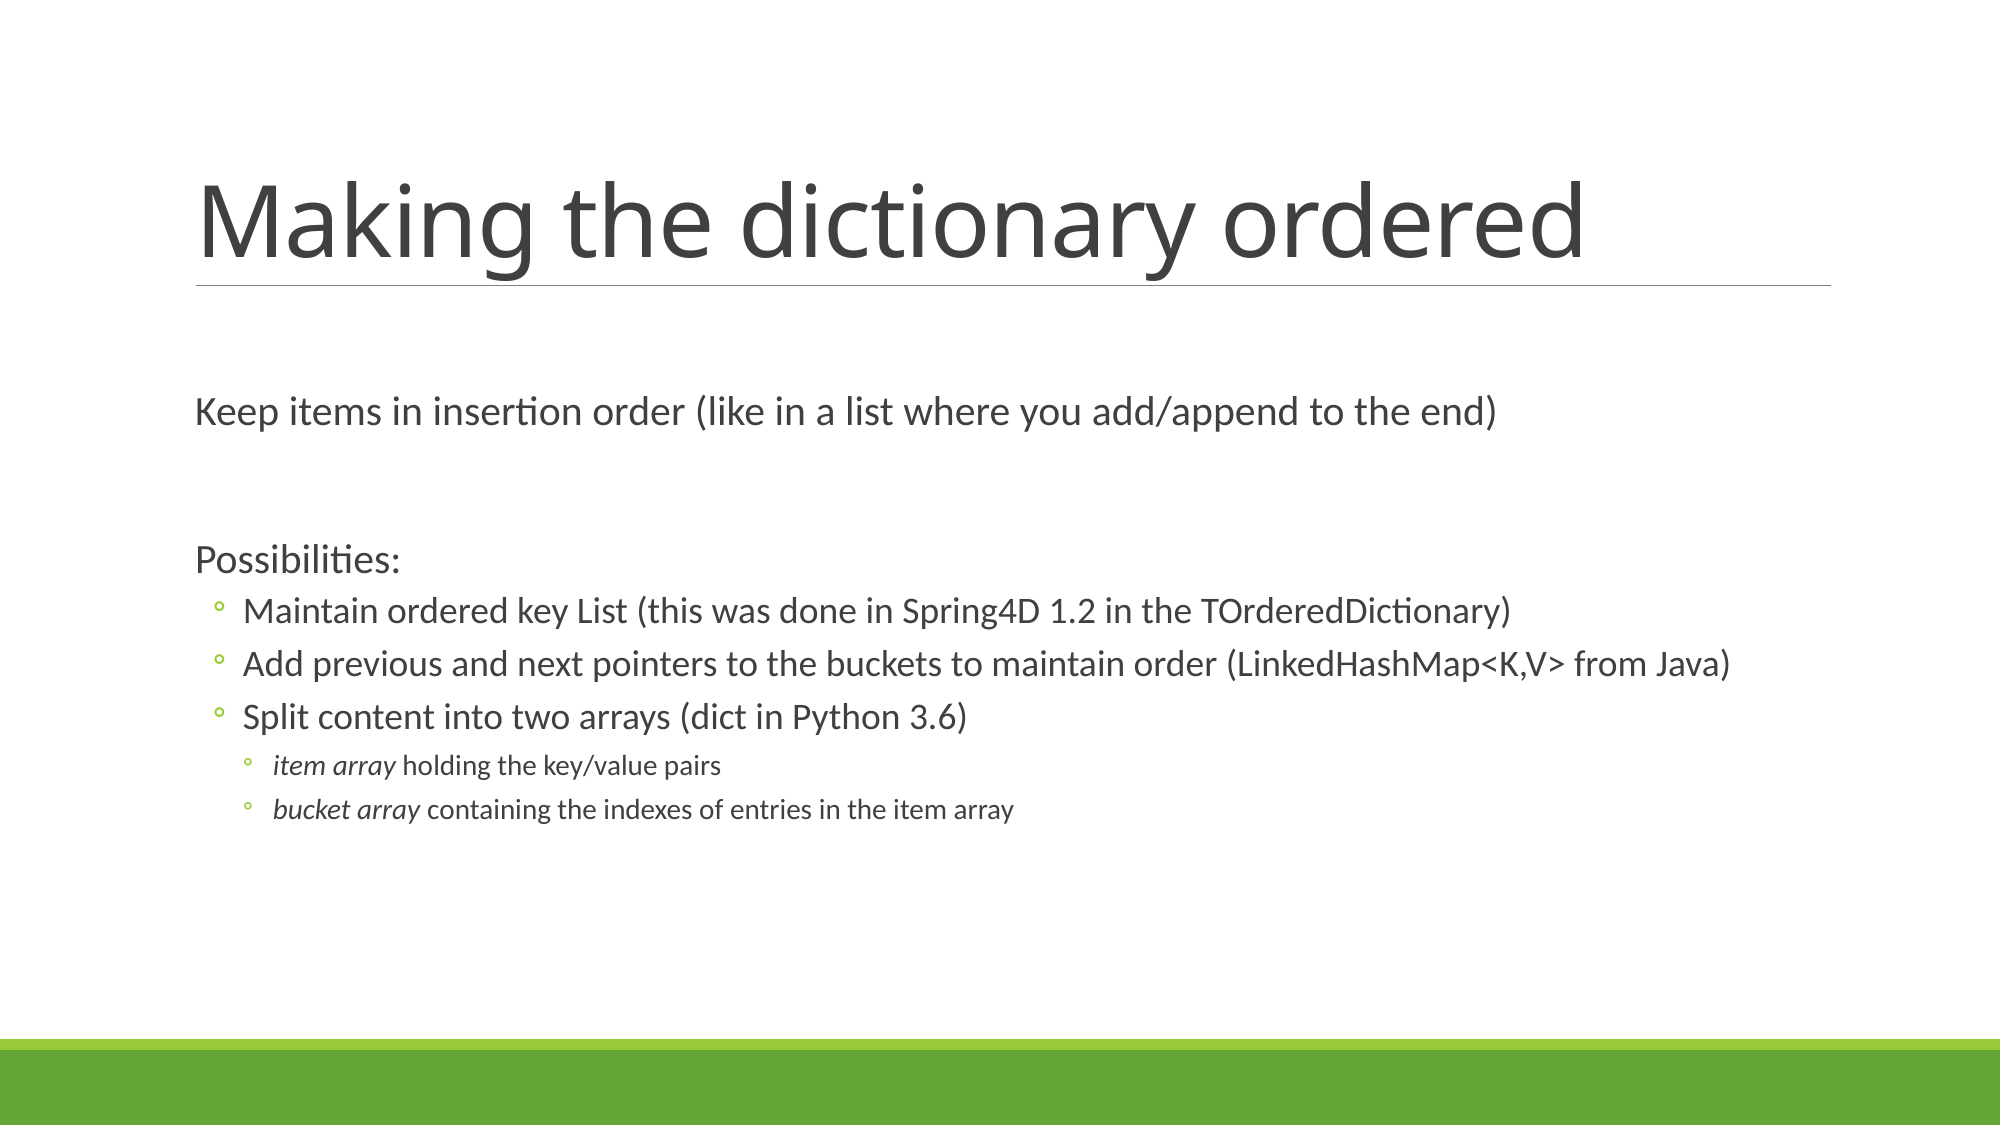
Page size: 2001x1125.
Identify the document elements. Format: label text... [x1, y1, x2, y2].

title Making the dictionary ordered [180, 47, 1830, 285]
list Keep items in insertion order (like in a list where you add/append to the end) Possibilities: Maintain ordered key List (this was done in Spring4D 1.2 in the TOrderedDictionary) Add previous and next pointers to the buckets to maintain order (LinkedHashMap<K,V> from Java) Split content into two arrays (dict in Python 3.6) item array holding the key/value pairs bucket array containing the indexes of entries in the item array [180, 302, 1830, 963]
